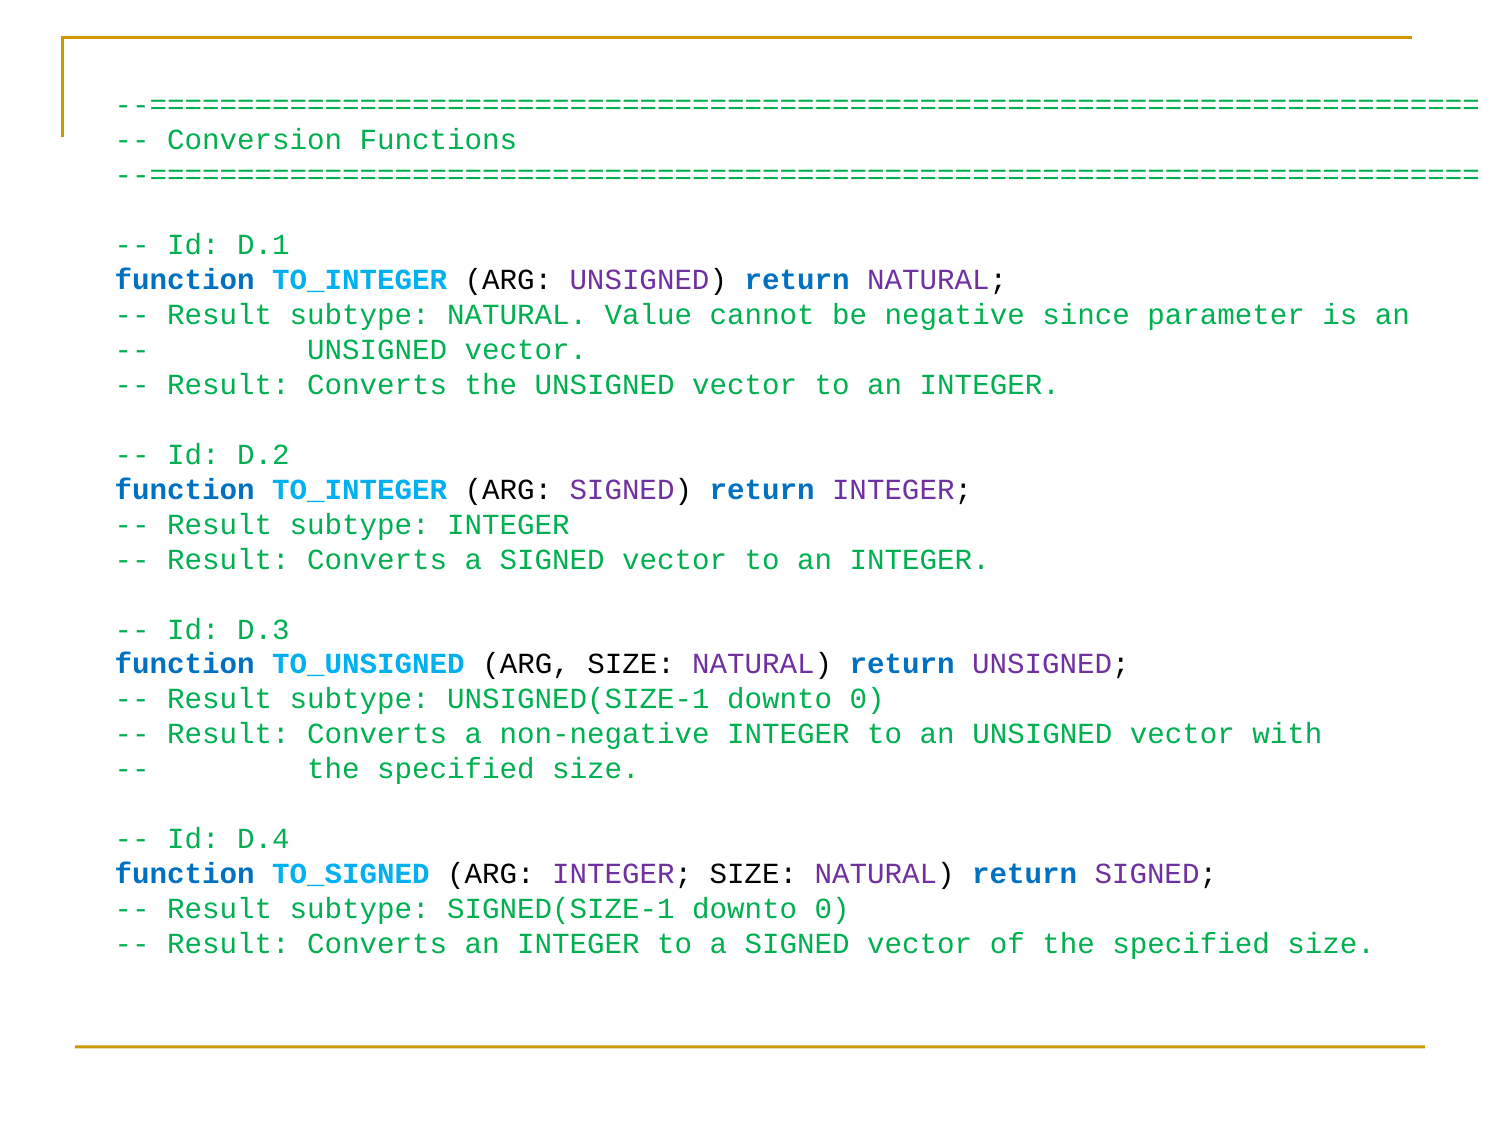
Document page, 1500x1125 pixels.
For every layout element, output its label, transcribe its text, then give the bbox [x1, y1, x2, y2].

text_box --============================================================================ -- Conversion Functions --============================================================================ -- Id: D.1 function TO_INTEGER (ARG: UNSIGNED) return NATURAL; -- Result subtype: NATURAL. Value cannot be negative since parameter is an -- UNSIGNED vector. -- Result: Converts the UNSIGNED vector to an INTEGER. -- Id: D.2 function TO_INTEGER (ARG: SIGNED) return INTEGER; -- Result subtype: INTEGER -- Result: Converts a SIGNED vector to an INTEGER. -- Id: D.3 function TO_UNSIGNED (ARG, SIZE: NATURAL) return UNSIGNED; -- Result subtype: UNSIGNED(SIZE-1 downto 0) -- Result: Converts a non-negative INTEGER to an UNSIGNED vector with -- the specified size. -- Id: D.4 function TO_SIGNED (ARG: INTEGER; SIZE: NATURAL) return SIGNED; -- Result subtype: SIGNED(SIZE-1 downto 0) -- Result: Converts an INTEGER to a SIGNED vector of the specified size. [64, 78, 1500, 967]
